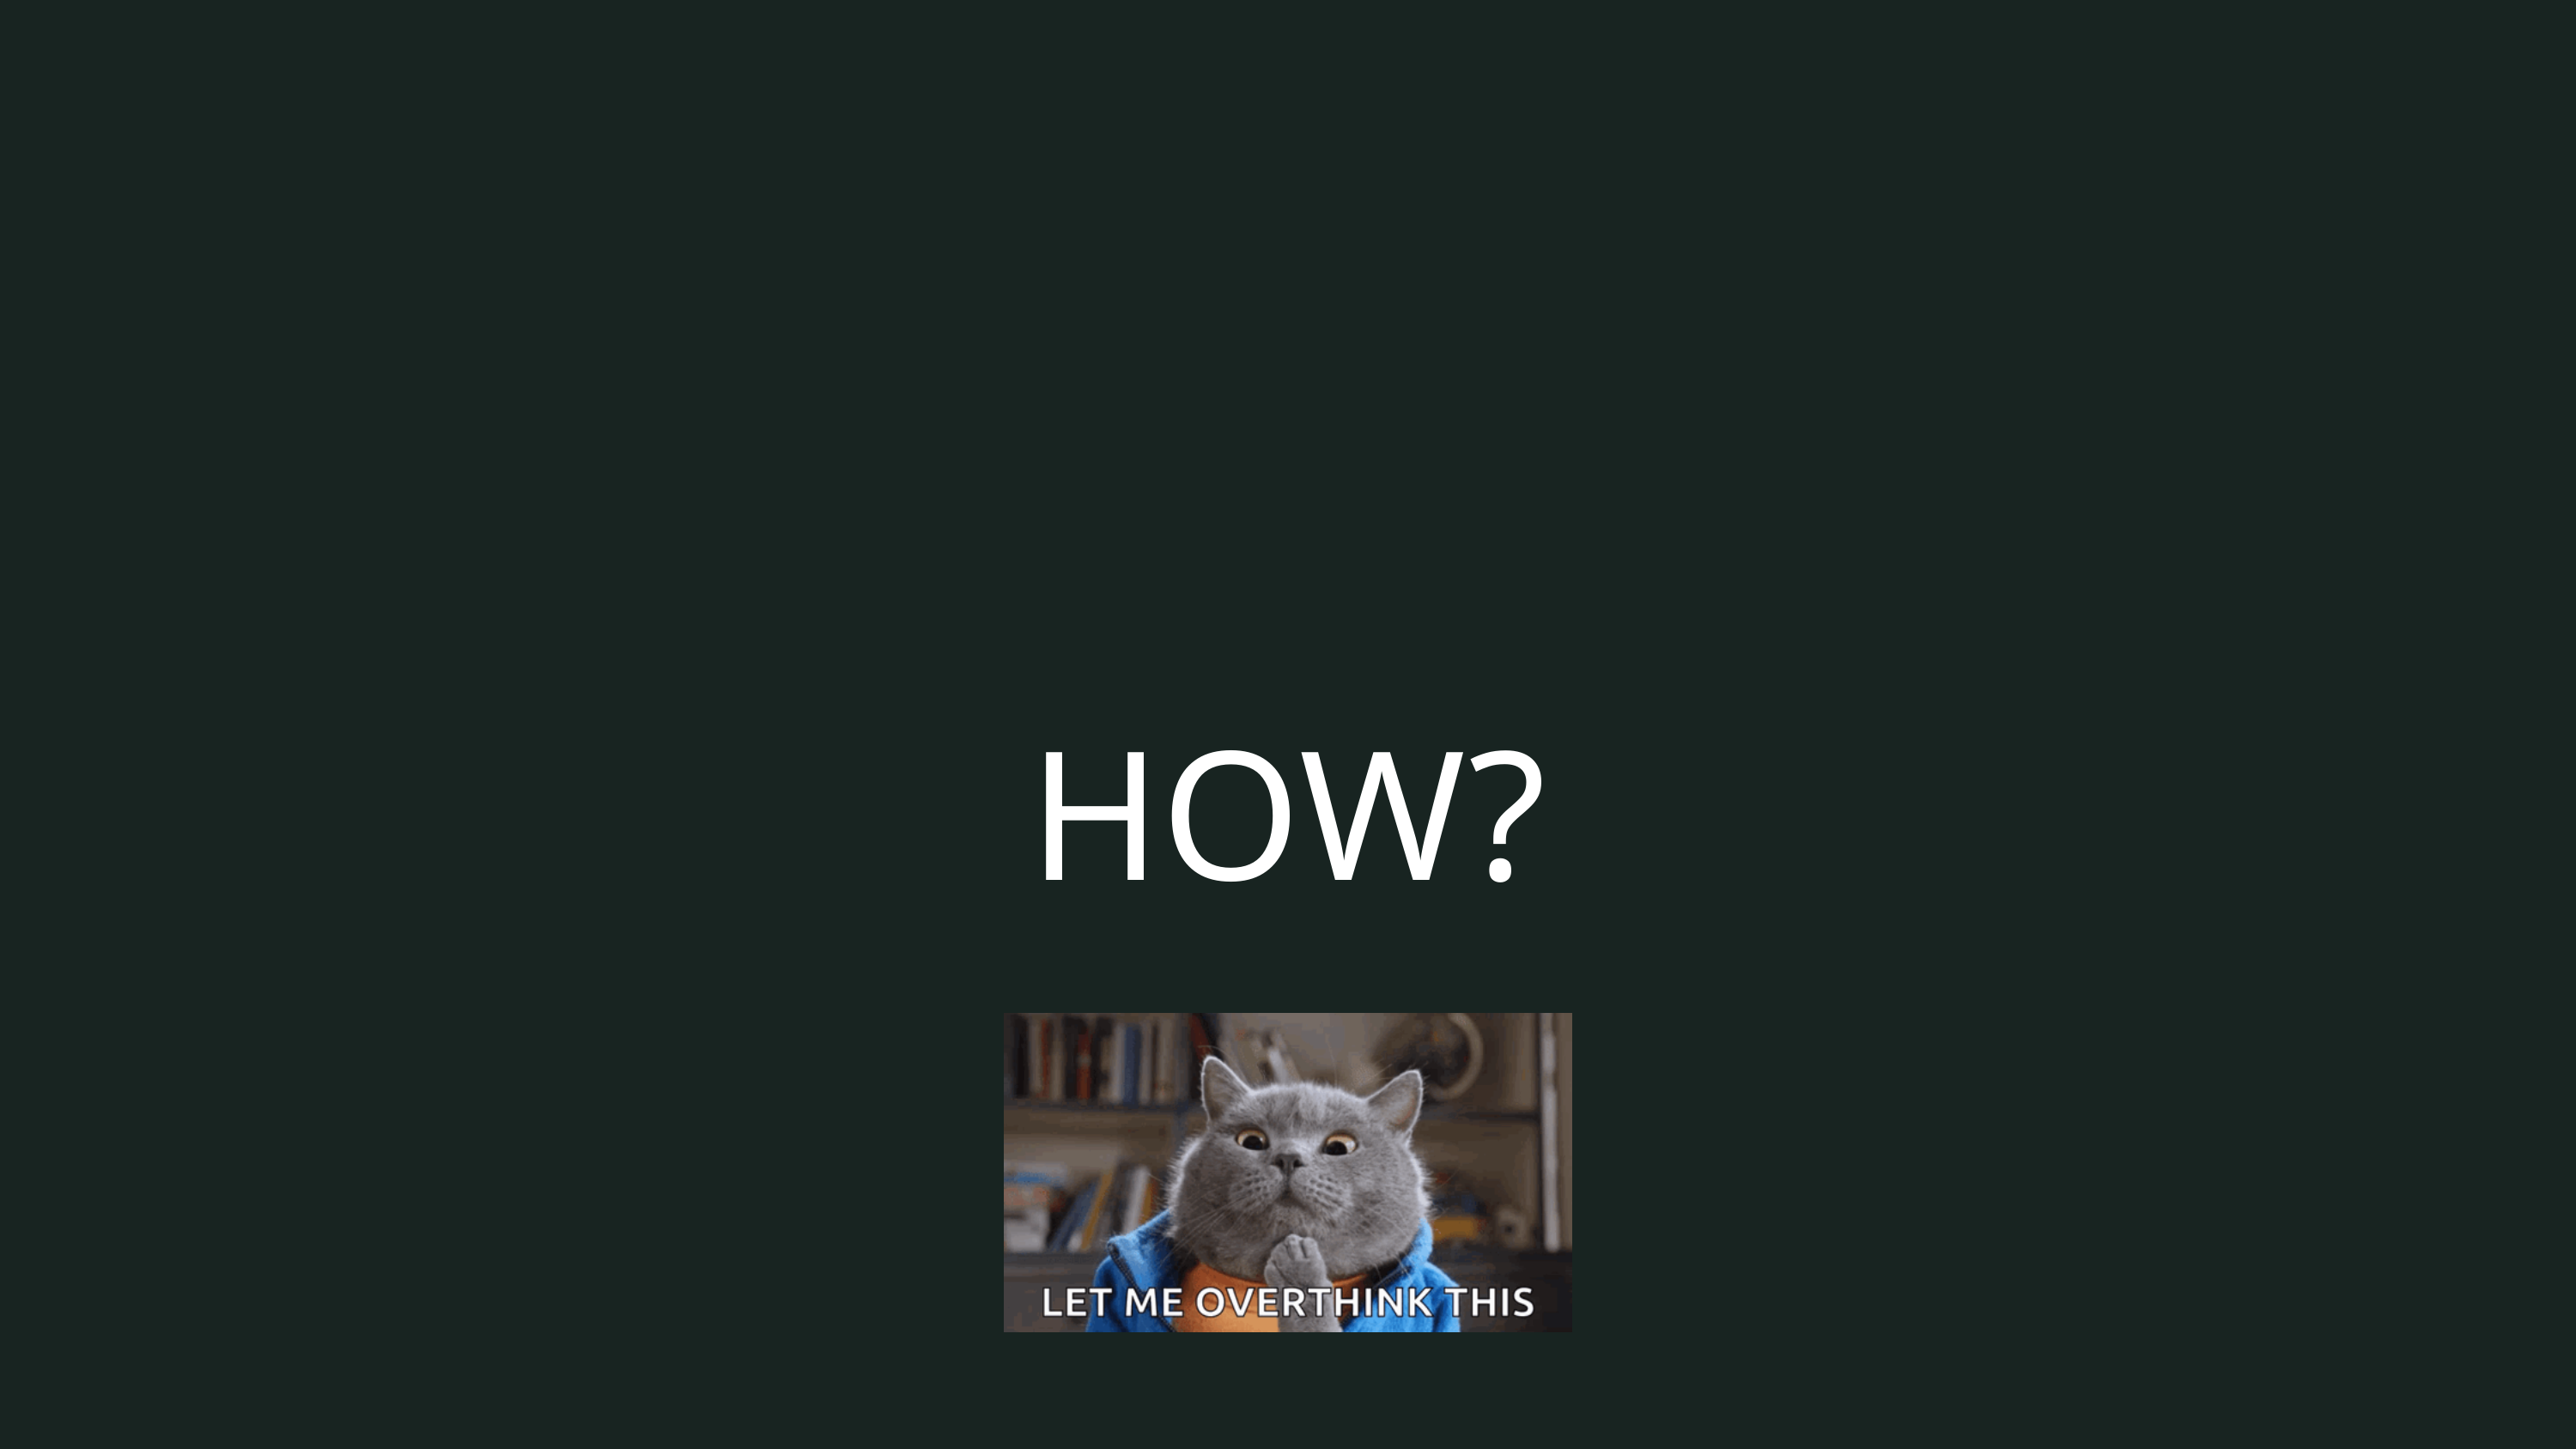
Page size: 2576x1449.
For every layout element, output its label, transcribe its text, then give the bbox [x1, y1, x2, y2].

text_box HOW? [956, 615, 1620, 917]
picture [1003, 1013, 1573, 1332]
